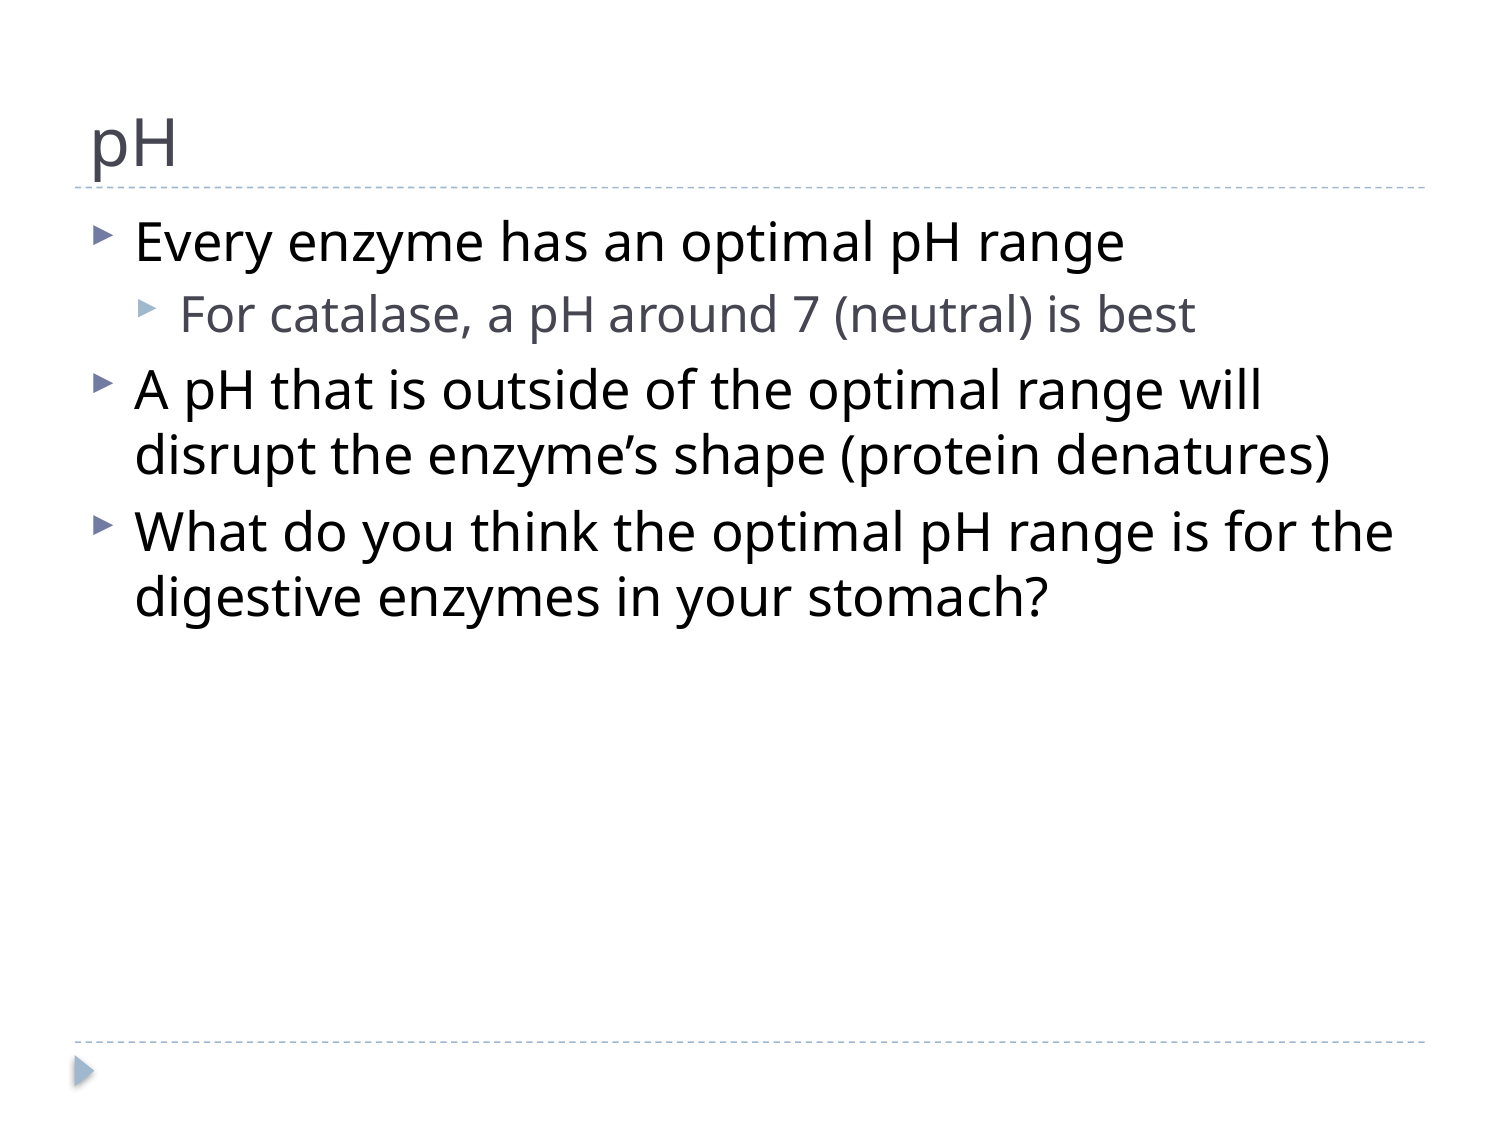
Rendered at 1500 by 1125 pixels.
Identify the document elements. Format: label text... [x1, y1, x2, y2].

title pH [75, 24, 1425, 188]
list Every enzyme has an optimal pH range For catalase, a pH around 7 (neutral) is best A pH that is outside of the optimal range will disrupt the enzyme’s shape (protein denatures) What do you think the optimal pH range is for the digestive enzymes in your stomach? [75, 200, 1425, 1010]
